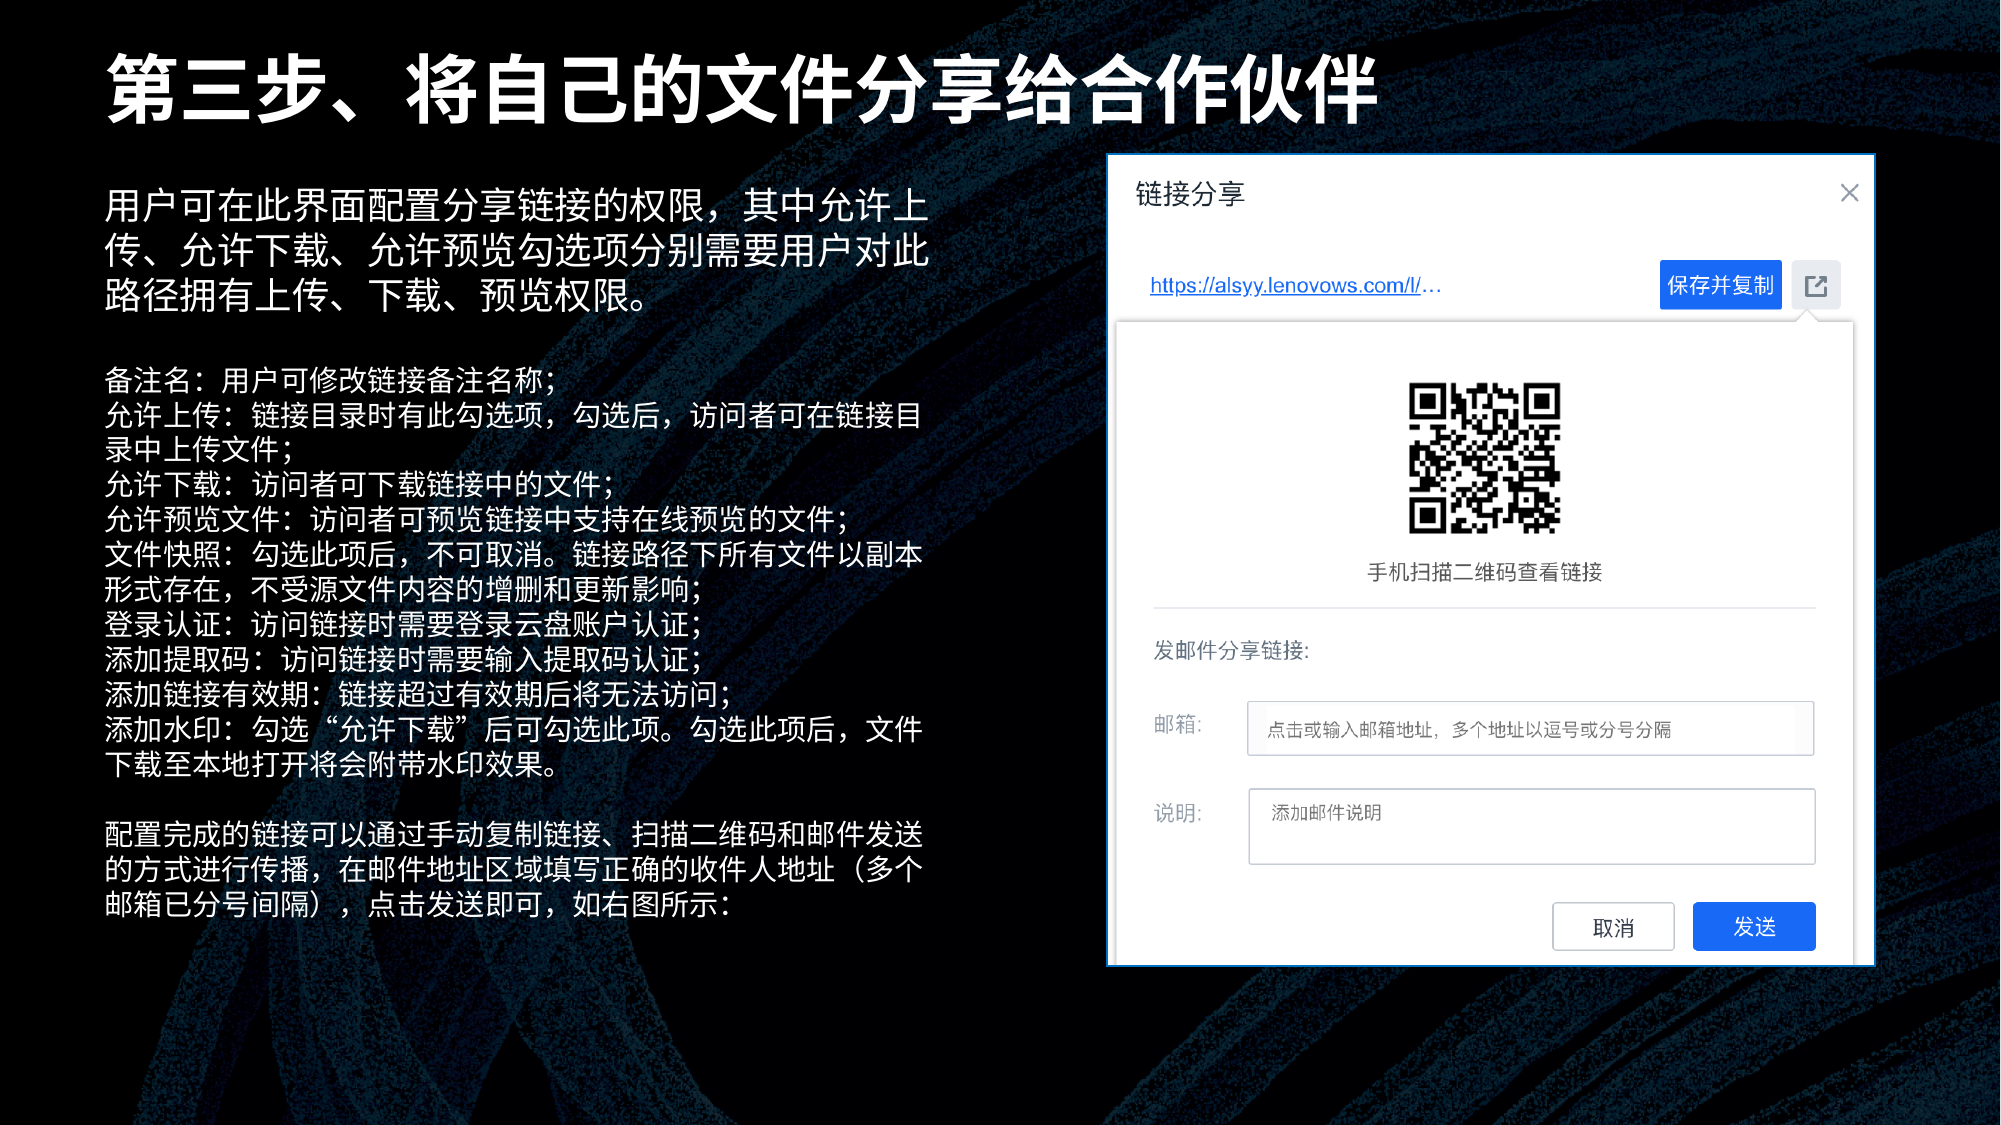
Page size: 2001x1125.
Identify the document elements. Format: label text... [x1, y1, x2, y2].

text_box 用户可在此界面配置分享链接的权限，其中允许上传、允许下载、允许预览勾选项分别需要用户对此路径拥有上传、下载、预览权限。 备注名：用户可修改链接备注名称； 允许上传：链接目录时有此勾选项，勾选后，访问者可在链接目录中上传文件； 允许下载：访问者可下载链接中的文件； 允许预览文件：访问者可预览链接中支持在线预览的文件； 文件快照：勾选此项后，不可取消。链接路径下所有文件以副本形式存在，不受源文件内容的增删和更新影响； 登录认证：访问链接时需要登录云盘账户认证； 添加提取码：访问链接时需要输入提取码认证； 添加链接有效期：链接超过有效期后将无法访问； 添加水印：勾选“允许下载”后可勾选此项。勾选此项后，文件下载至本地打开将会附带水印效果。 配置完成的链接可以通过手动复制链接、扫描二维码和邮件发送的方式进行传播，在邮件地址区域填写正确的收件人地址（多个邮箱已分号间隔），点击发送即可，如右图所示： [90, 174, 955, 969]
picture [0, 0, 2001, 1125]
text_box 第三步、将自己的文件分享给合作伙伴 [90, 44, 1907, 131]
